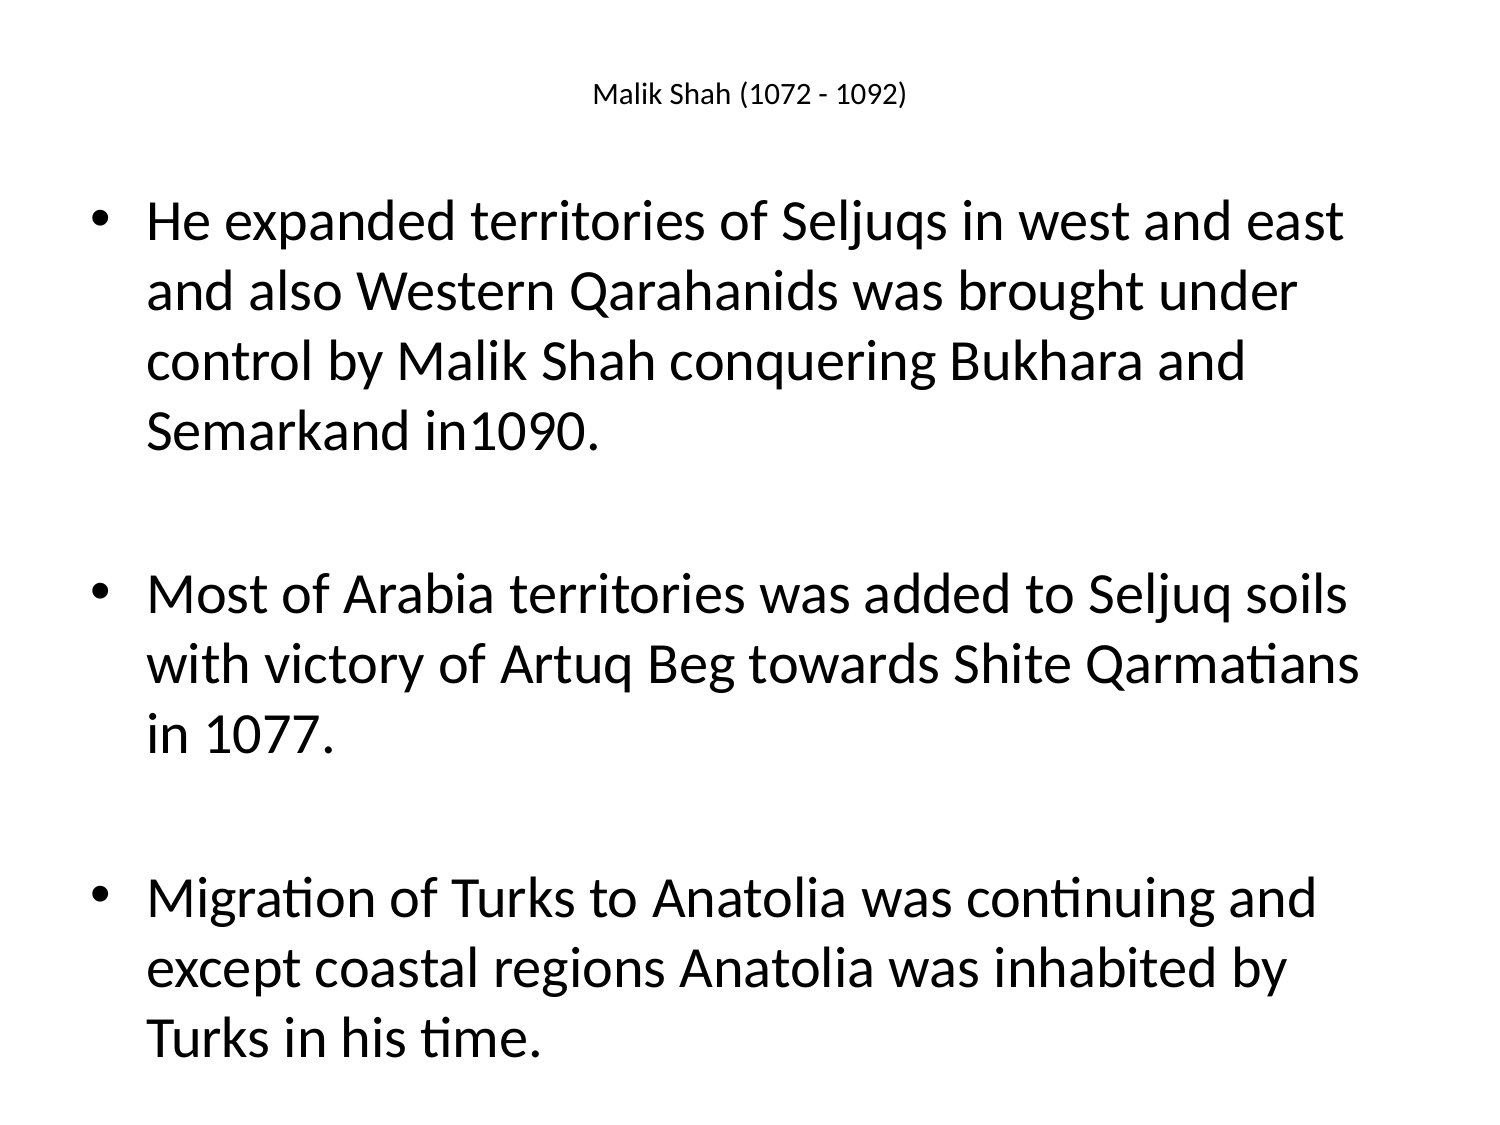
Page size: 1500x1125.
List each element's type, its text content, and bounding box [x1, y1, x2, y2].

title Malik Shah (1072 - 1092) [75, 27, 1425, 157]
list He expanded territories of Seljuqs in west and east and also Western Qarahanids was brought under control by Malik Shah conquering Bukhara and Semarkand in1090. Most of Arabia territories was added to Seljuq soils with victory of Artuq Beg towards Shite Qarmatians in 1077. Migration of Turks to Anatolia was continuing and except coastal regions Anatolia was inhabited by Turks in his time. [75, 174, 1425, 1104]
